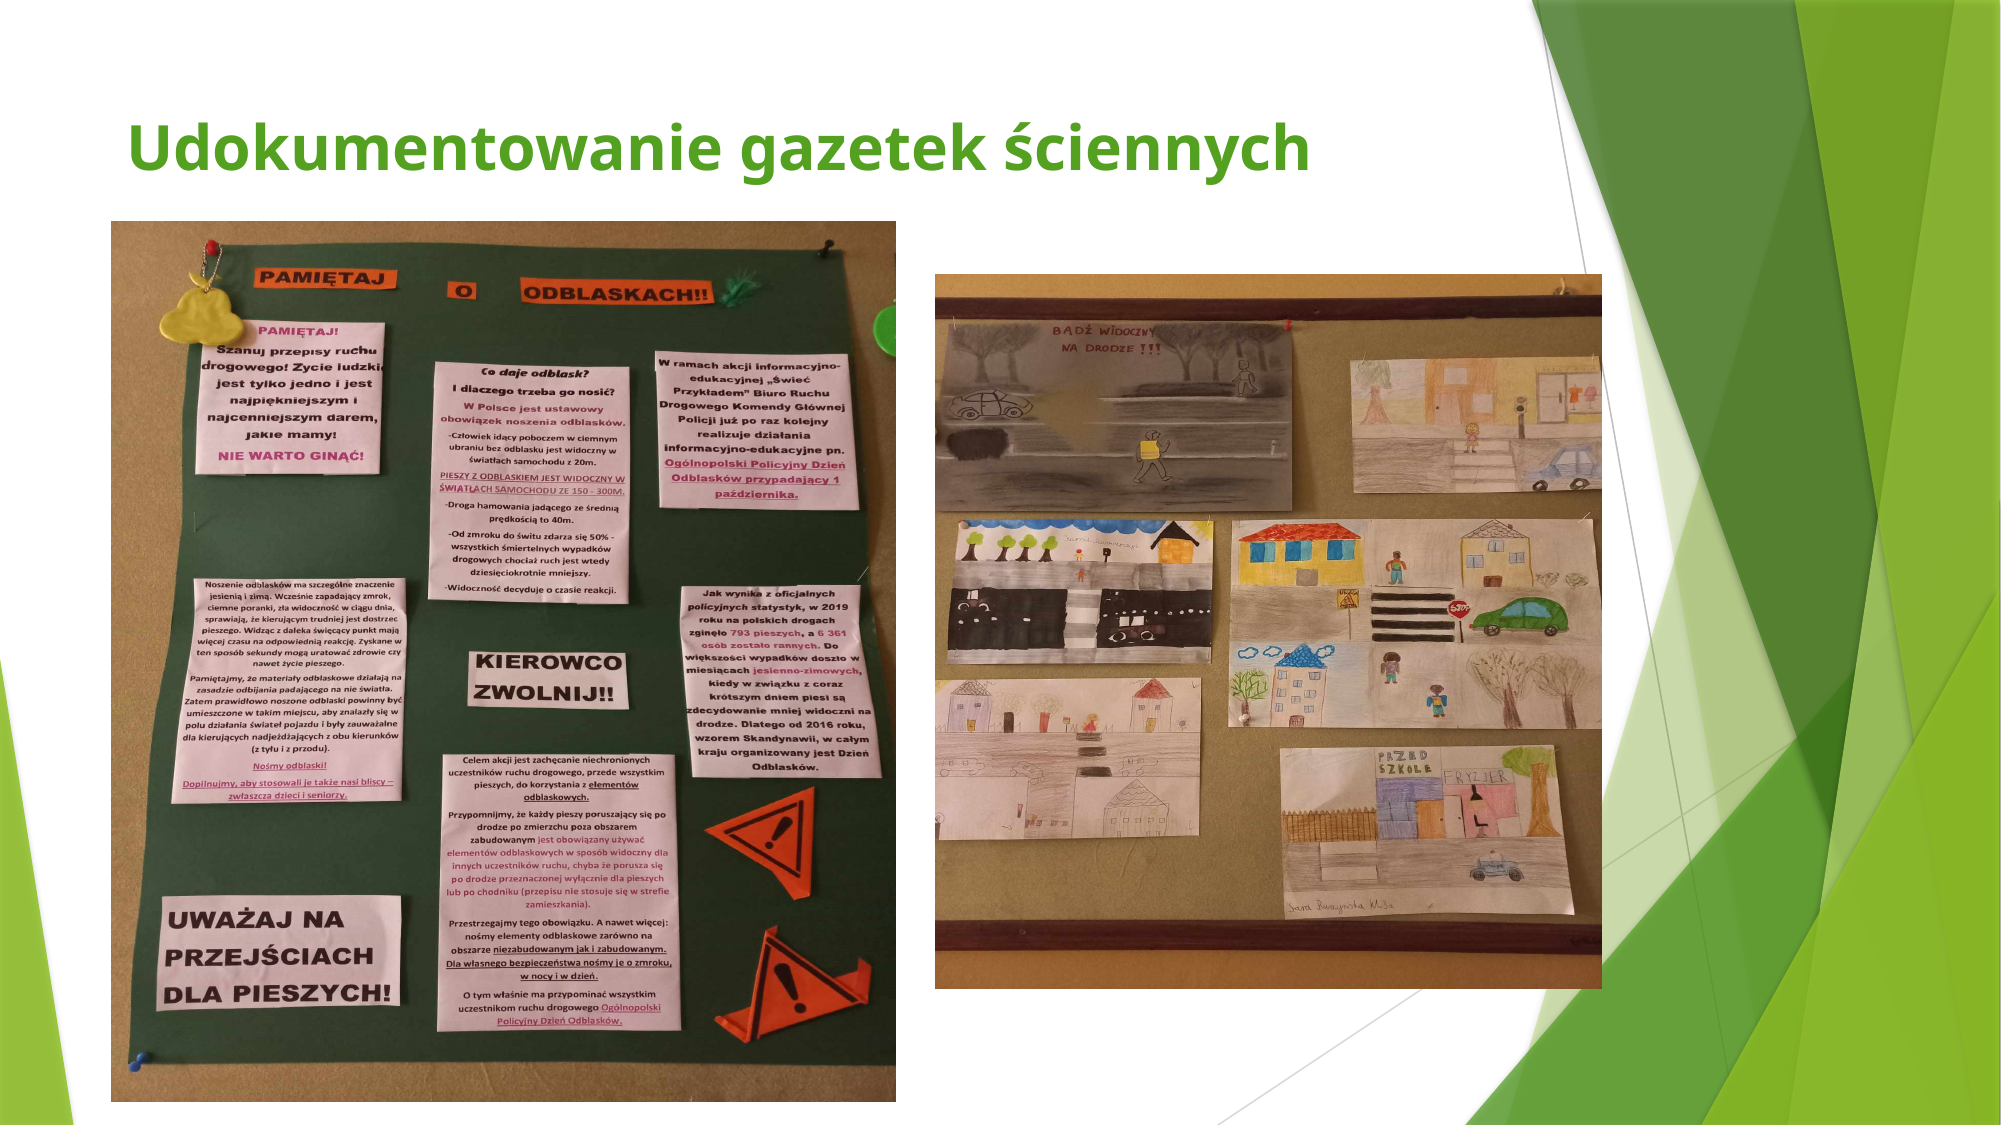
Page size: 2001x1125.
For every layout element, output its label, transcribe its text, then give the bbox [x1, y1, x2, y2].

title Udokumentowanie gazetek ściennych [111, 99, 1522, 317]
picture [935, 274, 1602, 989]
picture [110, 221, 896, 1102]
